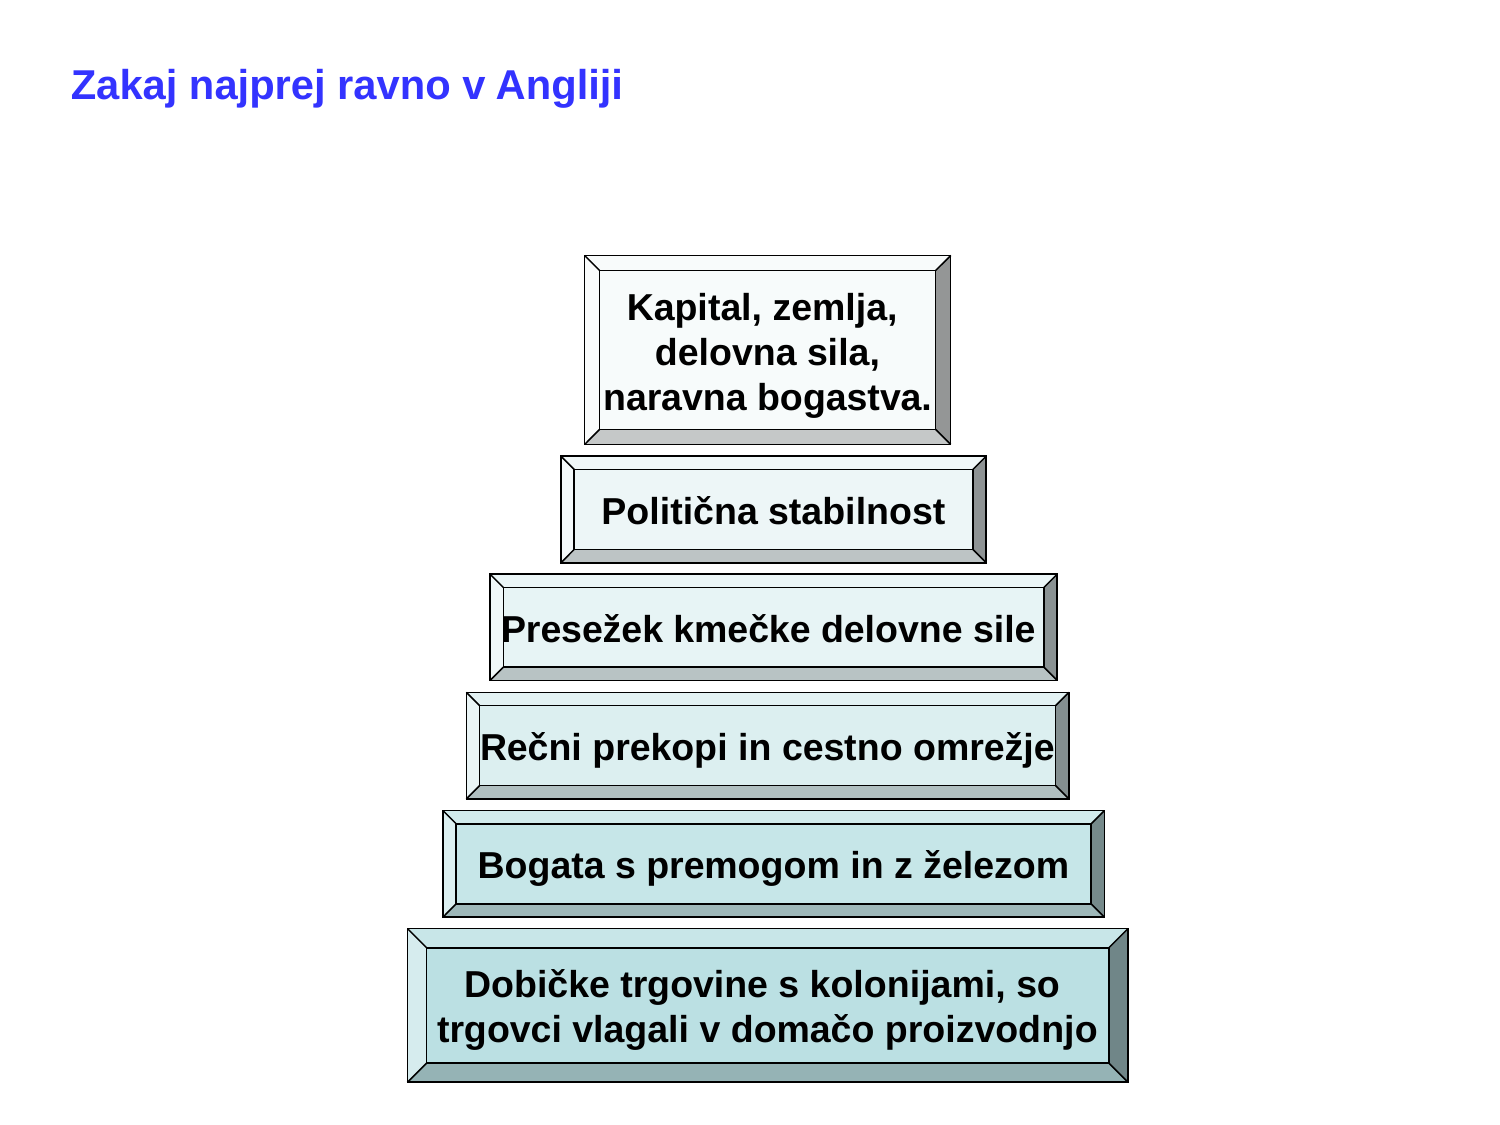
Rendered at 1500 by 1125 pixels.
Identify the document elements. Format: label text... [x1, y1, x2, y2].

text_box Rečni prekopi in cestno omrežje [466, 692, 1069, 799]
text_box Politična stabilnost [560, 456, 987, 563]
text_box Zakaj najprej ravno v Angliji [56, 50, 638, 116]
text_box Presežek kmečke delovne sile [490, 574, 1058, 681]
text_box Dobičke trgovine s kolonijami, so trgovci vlagali v domačo proizvodnjo [407, 928, 1129, 1083]
text_box Bogata s premogom in z železom [442, 810, 1105, 918]
text_box Kapital, zemlja, delovna sila, naravna bogastva. [584, 255, 951, 445]
